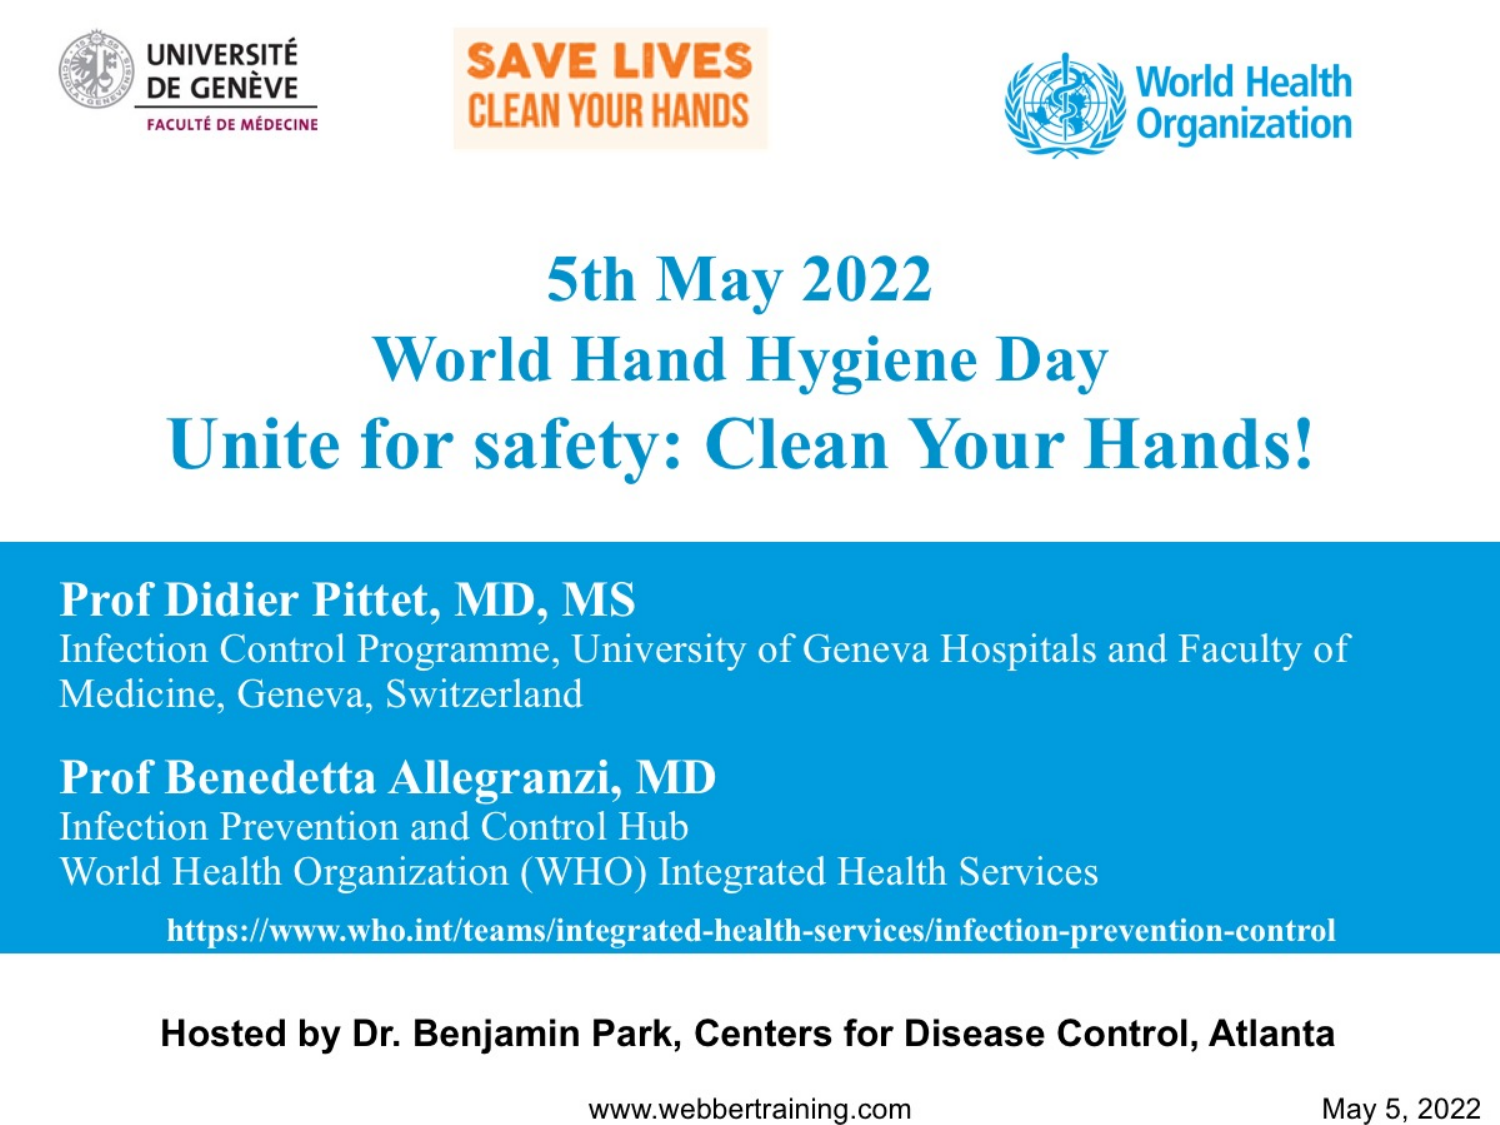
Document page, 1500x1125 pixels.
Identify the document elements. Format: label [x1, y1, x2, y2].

picture [852, 643, 870, 662]
picture [603, 642, 621, 662]
picture [157, 643, 165, 662]
picture [167, 688, 174, 707]
picture [1268, 925, 1283, 942]
picture [803, 925, 841, 942]
picture [0, 0, 1500, 542]
picture [137, 759, 155, 794]
picture [241, 856, 249, 884]
picture [0, 952, 1500, 1125]
picture [992, 642, 1006, 663]
picture [1337, 633, 1352, 662]
picture [61, 634, 70, 662]
picture [452, 770, 498, 804]
picture [907, 856, 913, 885]
picture [358, 865, 444, 885]
picture [275, 820, 294, 840]
picture [267, 688, 304, 708]
picture [347, 688, 372, 713]
picture [199, 770, 218, 795]
picture [703, 918, 800, 942]
picture [269, 643, 287, 662]
picture [392, 592, 411, 617]
picture [157, 821, 166, 840]
picture [1287, 918, 1335, 942]
picture [598, 811, 605, 840]
picture [788, 865, 804, 885]
picture [222, 865, 238, 885]
picture [73, 643, 92, 662]
picture [61, 582, 88, 617]
picture [563, 678, 583, 708]
picture [514, 679, 521, 707]
picture [415, 917, 440, 942]
picture [61, 760, 88, 794]
picture [344, 582, 355, 617]
picture [443, 917, 473, 942]
picture [661, 857, 691, 885]
picture [1135, 925, 1166, 942]
picture [960, 857, 979, 886]
picture [669, 811, 688, 840]
picture [307, 687, 323, 708]
picture [338, 865, 357, 895]
picture [1148, 634, 1166, 663]
picture [127, 642, 142, 663]
picture [777, 861, 786, 885]
picture [348, 820, 356, 840]
picture [1314, 642, 1332, 663]
picture [598, 760, 609, 794]
picture [185, 921, 237, 949]
picture [575, 820, 594, 840]
picture [567, 925, 583, 942]
picture [983, 865, 998, 885]
picture [146, 638, 156, 662]
picture [551, 816, 575, 840]
picture [389, 760, 422, 795]
picture [166, 760, 195, 794]
picture [127, 820, 142, 840]
picture [1180, 635, 1199, 662]
picture [942, 634, 968, 662]
picture [524, 688, 561, 708]
picture [411, 820, 448, 840]
picture [215, 582, 239, 617]
picture [415, 642, 549, 672]
picture [115, 679, 134, 708]
picture [803, 634, 832, 663]
picture [553, 658, 559, 669]
picture [913, 642, 929, 662]
picture [108, 820, 124, 840]
picture [379, 820, 398, 840]
picture [326, 688, 343, 707]
picture [975, 917, 1069, 942]
picture [314, 642, 333, 663]
picture [780, 633, 796, 662]
picture [1202, 643, 1219, 663]
picture [168, 820, 187, 840]
picture [97, 687, 113, 708]
picture [482, 812, 506, 840]
picture [1047, 865, 1081, 885]
picture [60, 679, 94, 707]
picture [964, 918, 976, 942]
picture [475, 925, 488, 942]
picture [168, 918, 183, 942]
picture [108, 642, 124, 663]
picture [1272, 638, 1301, 671]
picture [248, 642, 267, 663]
picture [222, 812, 273, 840]
picture [636, 760, 715, 794]
picture [313, 582, 340, 617]
picture [189, 643, 208, 662]
picture [446, 861, 455, 885]
picture [95, 811, 111, 840]
picture [635, 643, 653, 662]
picture [348, 917, 405, 942]
picture [605, 857, 632, 886]
picture [136, 582, 155, 617]
picture [358, 820, 377, 840]
picture [537, 857, 573, 885]
picture [439, 688, 448, 707]
picture [693, 861, 703, 885]
picture [538, 608, 547, 624]
picture [1221, 642, 1237, 663]
picture [490, 925, 504, 942]
picture [450, 683, 497, 708]
picture [222, 770, 246, 794]
picture [203, 865, 219, 885]
picture [252, 856, 281, 885]
picture [507, 918, 564, 942]
picture [294, 856, 338, 886]
picture [95, 633, 111, 662]
picture [455, 582, 535, 617]
picture [112, 592, 133, 617]
picture [257, 592, 277, 617]
picture [658, 921, 668, 941]
picture [299, 770, 318, 795]
picture [202, 582, 212, 616]
picture [758, 642, 777, 663]
picture [585, 921, 657, 949]
picture [409, 687, 437, 707]
picture [1261, 634, 1268, 662]
picture [174, 857, 199, 885]
picture [220, 634, 244, 663]
picture [868, 865, 884, 885]
picture [238, 679, 266, 708]
picture [521, 858, 532, 893]
picture [260, 918, 339, 942]
picture [529, 820, 548, 840]
picture [297, 820, 333, 840]
picture [807, 856, 825, 885]
picture [96, 856, 138, 885]
picture [656, 642, 702, 663]
picture [336, 816, 346, 840]
picture [1085, 865, 1098, 885]
picture [250, 918, 259, 942]
picture [337, 634, 344, 662]
picture [145, 816, 156, 840]
picture [177, 687, 196, 708]
picture [610, 582, 634, 617]
picture [1169, 918, 1265, 942]
picture [839, 857, 865, 885]
picture [1041, 634, 1078, 662]
picture [705, 643, 712, 662]
picture [649, 821, 668, 840]
picture [189, 820, 208, 840]
picture [523, 770, 544, 794]
picture [244, 582, 255, 616]
picture [1239, 643, 1258, 663]
picture [358, 585, 388, 617]
picture [111, 770, 133, 794]
picture [501, 770, 520, 795]
picture [394, 642, 413, 663]
picture [165, 582, 198, 617]
picture [872, 642, 889, 663]
picture [142, 856, 160, 885]
picture [61, 857, 96, 885]
picture [430, 608, 440, 624]
picture [1083, 642, 1096, 663]
picture [489, 865, 508, 885]
picture [635, 858, 646, 893]
picture [575, 857, 601, 885]
picture [469, 865, 488, 885]
picture [745, 865, 775, 885]
picture [1001, 865, 1033, 885]
picture [670, 918, 701, 942]
picture [279, 592, 299, 616]
picture [620, 812, 645, 840]
picture [61, 812, 92, 840]
picture [624, 643, 631, 662]
picture [724, 865, 743, 894]
picture [833, 642, 850, 663]
picture [249, 760, 296, 794]
picture [289, 639, 314, 662]
picture [1090, 925, 1134, 942]
picture [381, 643, 394, 662]
picture [509, 820, 528, 840]
picture [359, 634, 379, 662]
picture [1030, 643, 1037, 662]
picture [387, 679, 406, 708]
picture [147, 688, 162, 708]
picture [611, 785, 621, 802]
picture [917, 856, 946, 885]
picture [168, 642, 187, 663]
picture [548, 770, 595, 794]
picture [321, 763, 376, 794]
picture [1008, 642, 1027, 672]
picture [91, 592, 110, 617]
picture [499, 688, 512, 707]
picture [1071, 925, 1088, 949]
picture [137, 688, 144, 707]
picture [972, 642, 990, 663]
picture [716, 638, 746, 671]
picture [573, 634, 599, 663]
picture [844, 918, 961, 942]
picture [887, 865, 903, 885]
picture [1036, 865, 1044, 884]
picture [198, 687, 214, 708]
picture [450, 811, 469, 840]
picture [1108, 642, 1145, 662]
picture [412, 585, 427, 616]
picture [218, 703, 224, 714]
picture [459, 865, 466, 885]
picture [892, 643, 910, 662]
picture [563, 582, 607, 617]
picture [425, 760, 450, 794]
picture [91, 770, 110, 794]
picture [705, 865, 721, 885]
